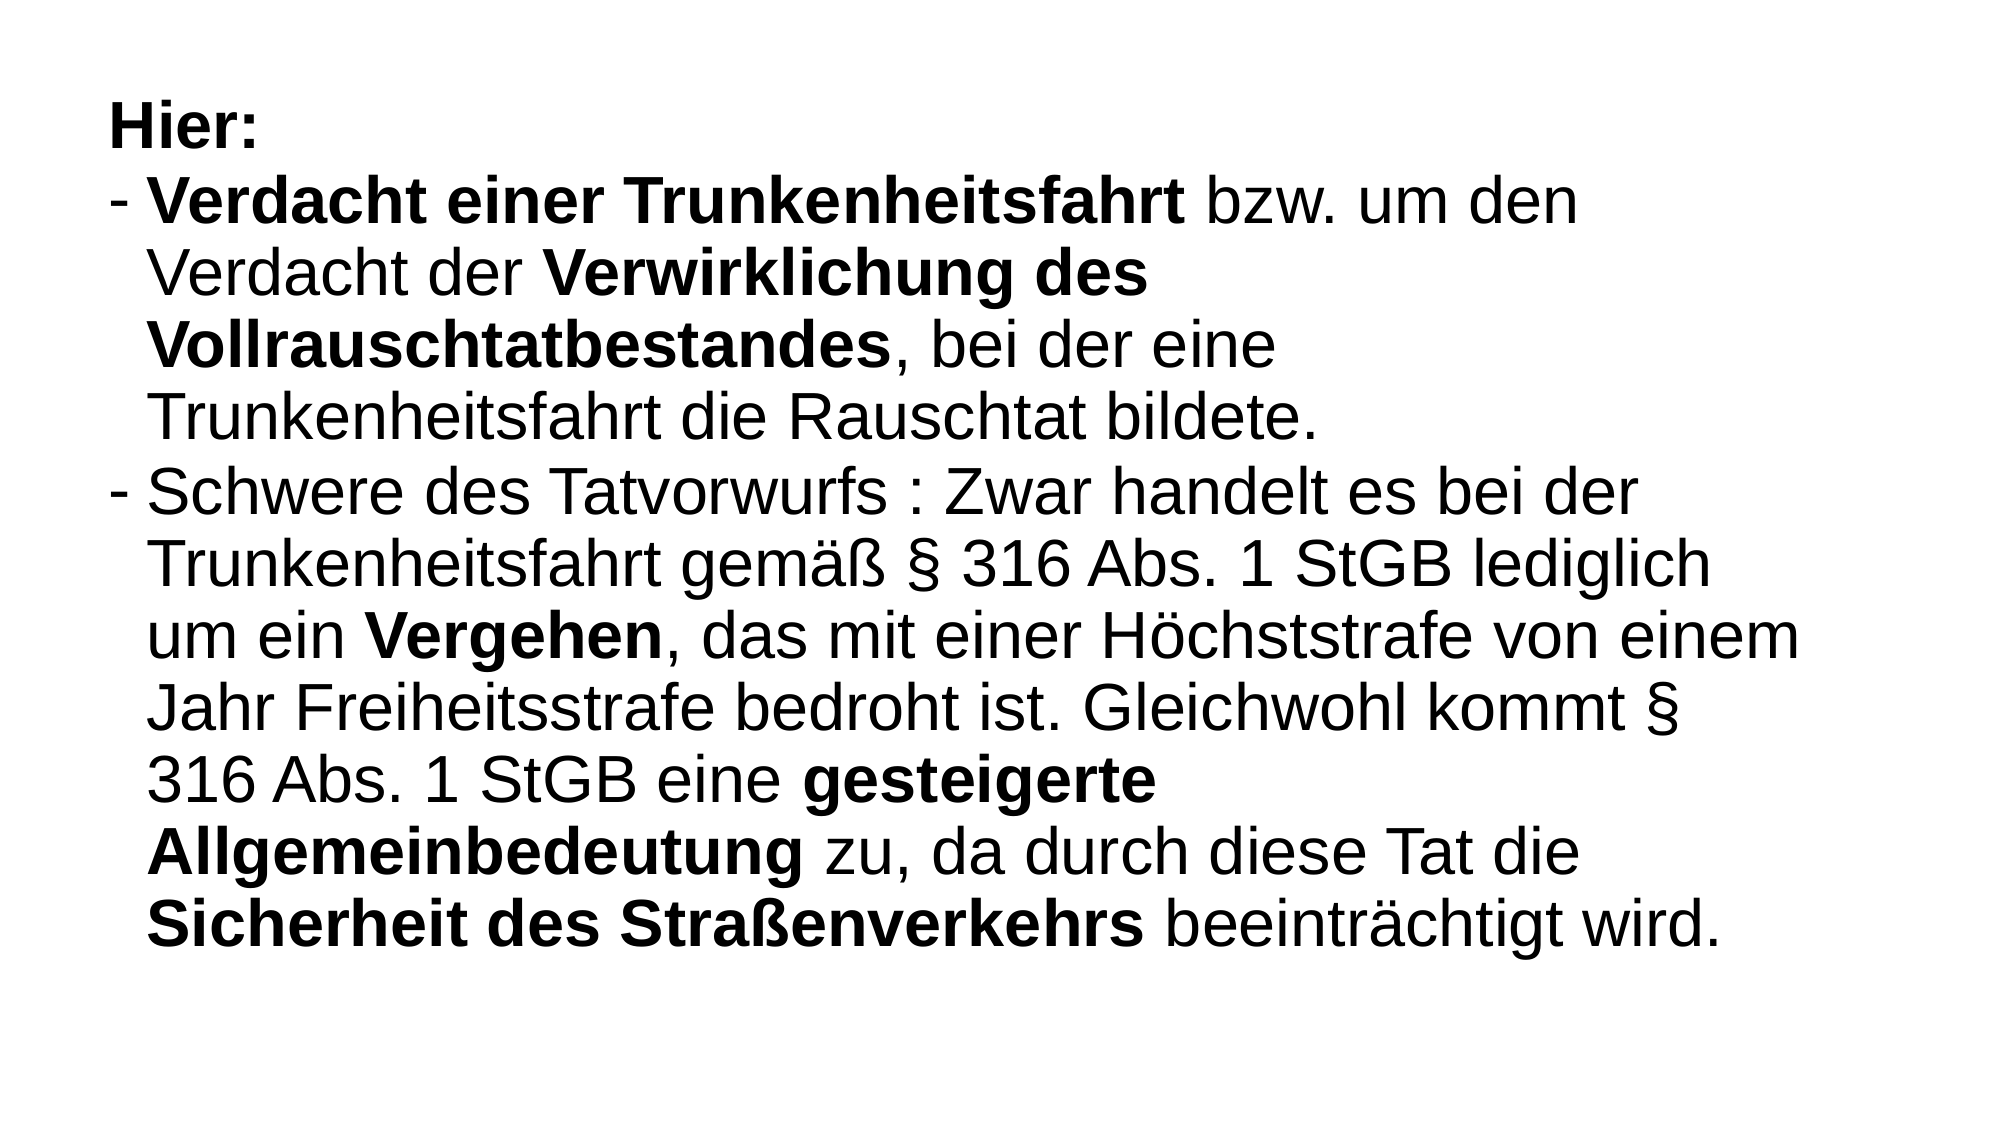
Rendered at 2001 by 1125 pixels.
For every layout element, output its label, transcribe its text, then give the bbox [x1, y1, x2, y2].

list Hier: Verdacht einer Trunkenheitsfahrt bzw. um den Verdacht der Verwirklichung des Vollrauschtatbestandes, bei der eine Trunkenheitsfahrt die Rauschtat bildete. Schwere des Tatvorwurfs : Zwar handelt es bei der Trunkenheitsfahrt gemäß § 316 Abs. 1 StGB lediglich um ein Vergehen, das mit einer Höchststrafe von einem Jahr Freiheitsstrafe bedroht ist. Gleichwohl kommt § 316 Abs. 1 StGB eine gesteigerte Allgemeinbedeutung zu, da durch diese Tat die Sicherheit des Straßenverkehrs beeinträchtigt wird. [94, 83, 1819, 990]
